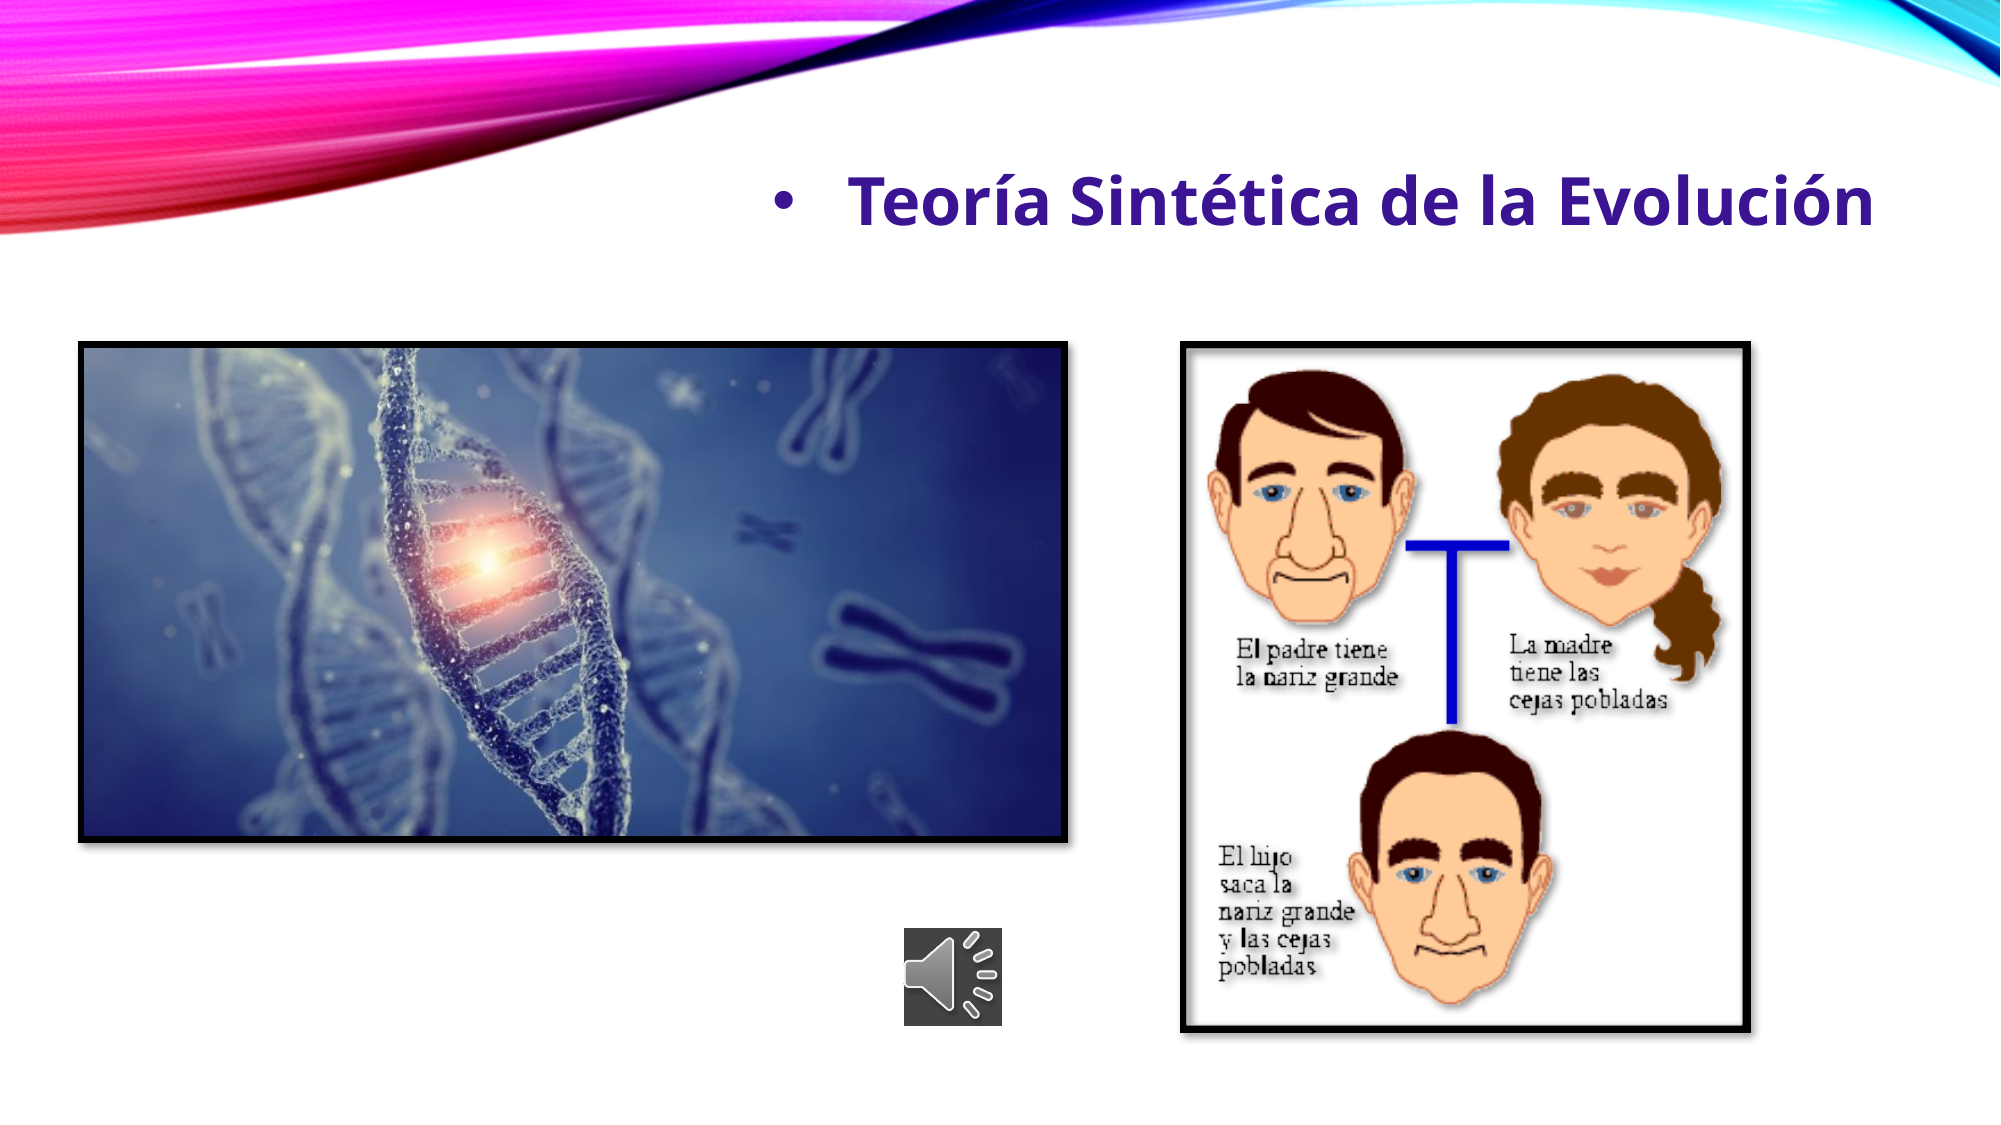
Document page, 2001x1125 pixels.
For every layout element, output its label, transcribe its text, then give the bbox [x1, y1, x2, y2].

picture [1185, 347, 1746, 1028]
picture [1910, 0, 2000, 45]
picture [83, 347, 1062, 837]
picture [902, 927, 1004, 1028]
picture [0, 0, 2000, 237]
picture [1890, 0, 2000, 75]
title Teoría Sintética de la Evolución [479, 97, 1892, 310]
